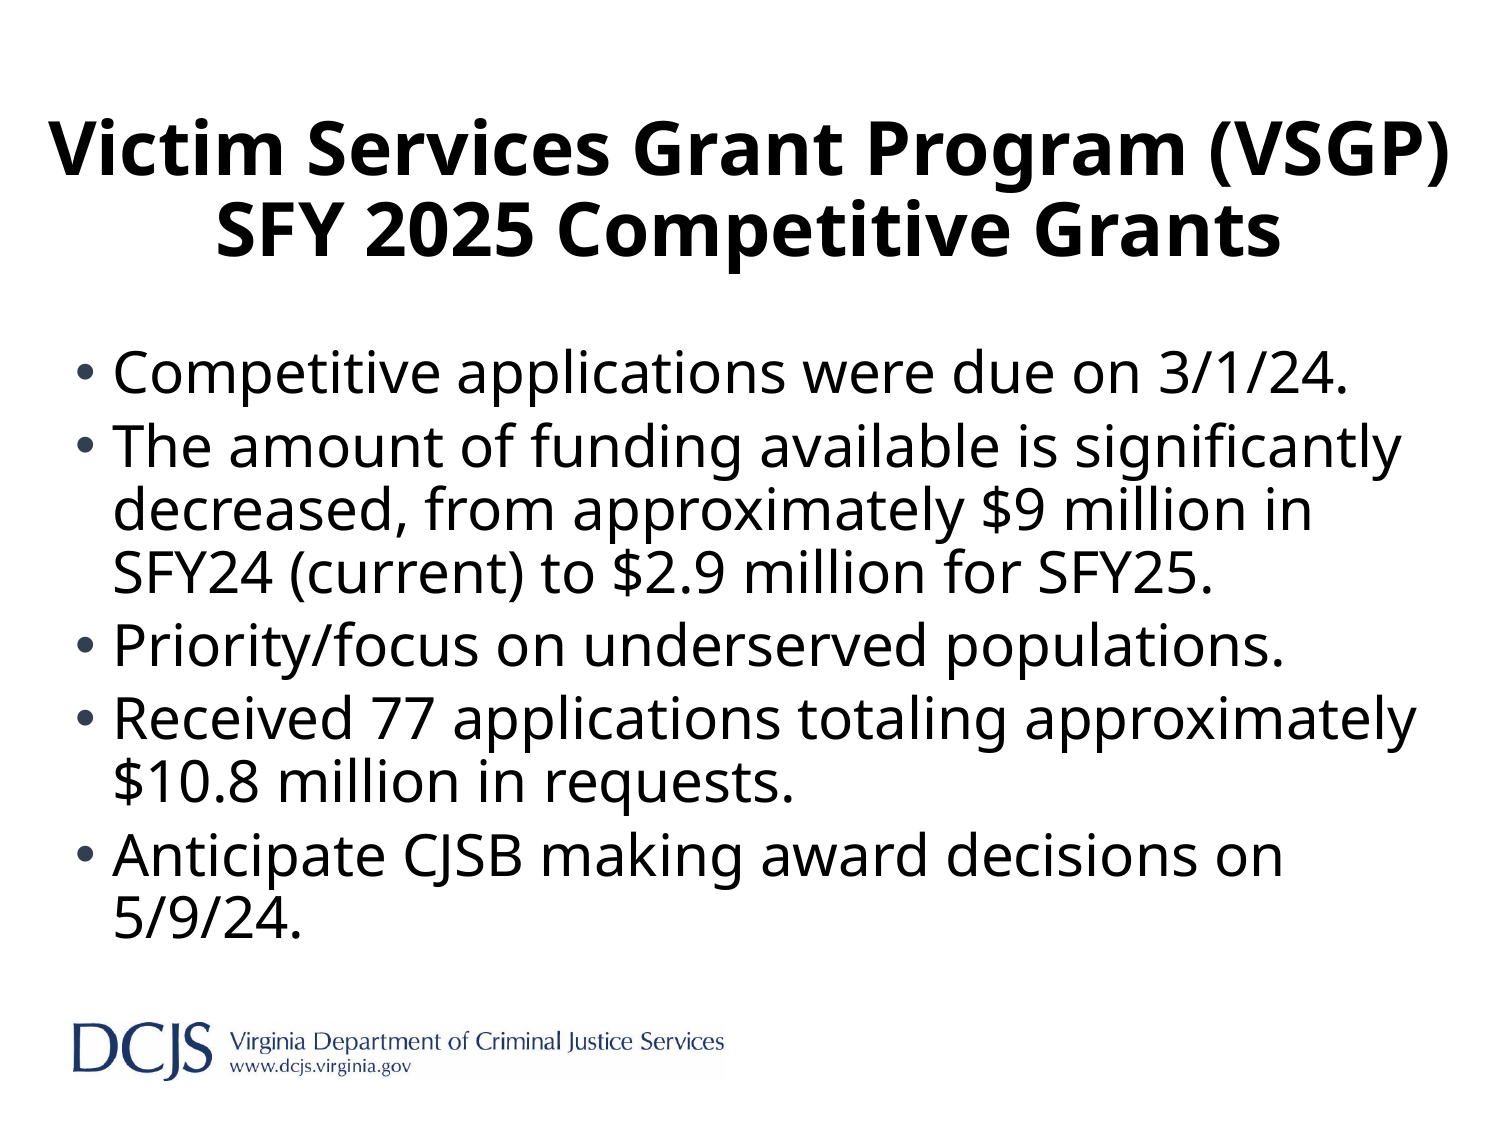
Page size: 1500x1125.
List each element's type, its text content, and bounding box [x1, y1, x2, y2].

title Victim Services Grant Program (VSGP) SFY 2025 Competitive Grants [0, 76, 1500, 306]
list Competitive applications were due on 3/1/24. The amount of funding available is significantly decreased, from approximately $9 million in SFY24 (current) to $2.9 million for SFY25. Priority/focus on underserved populations. Received 77 applications totaling approximately $10.8 million in requests. Anticipate CJSB making award decisions on 5/9/24. [0, 343, 1440, 996]
picture [73, 1022, 726, 1081]
